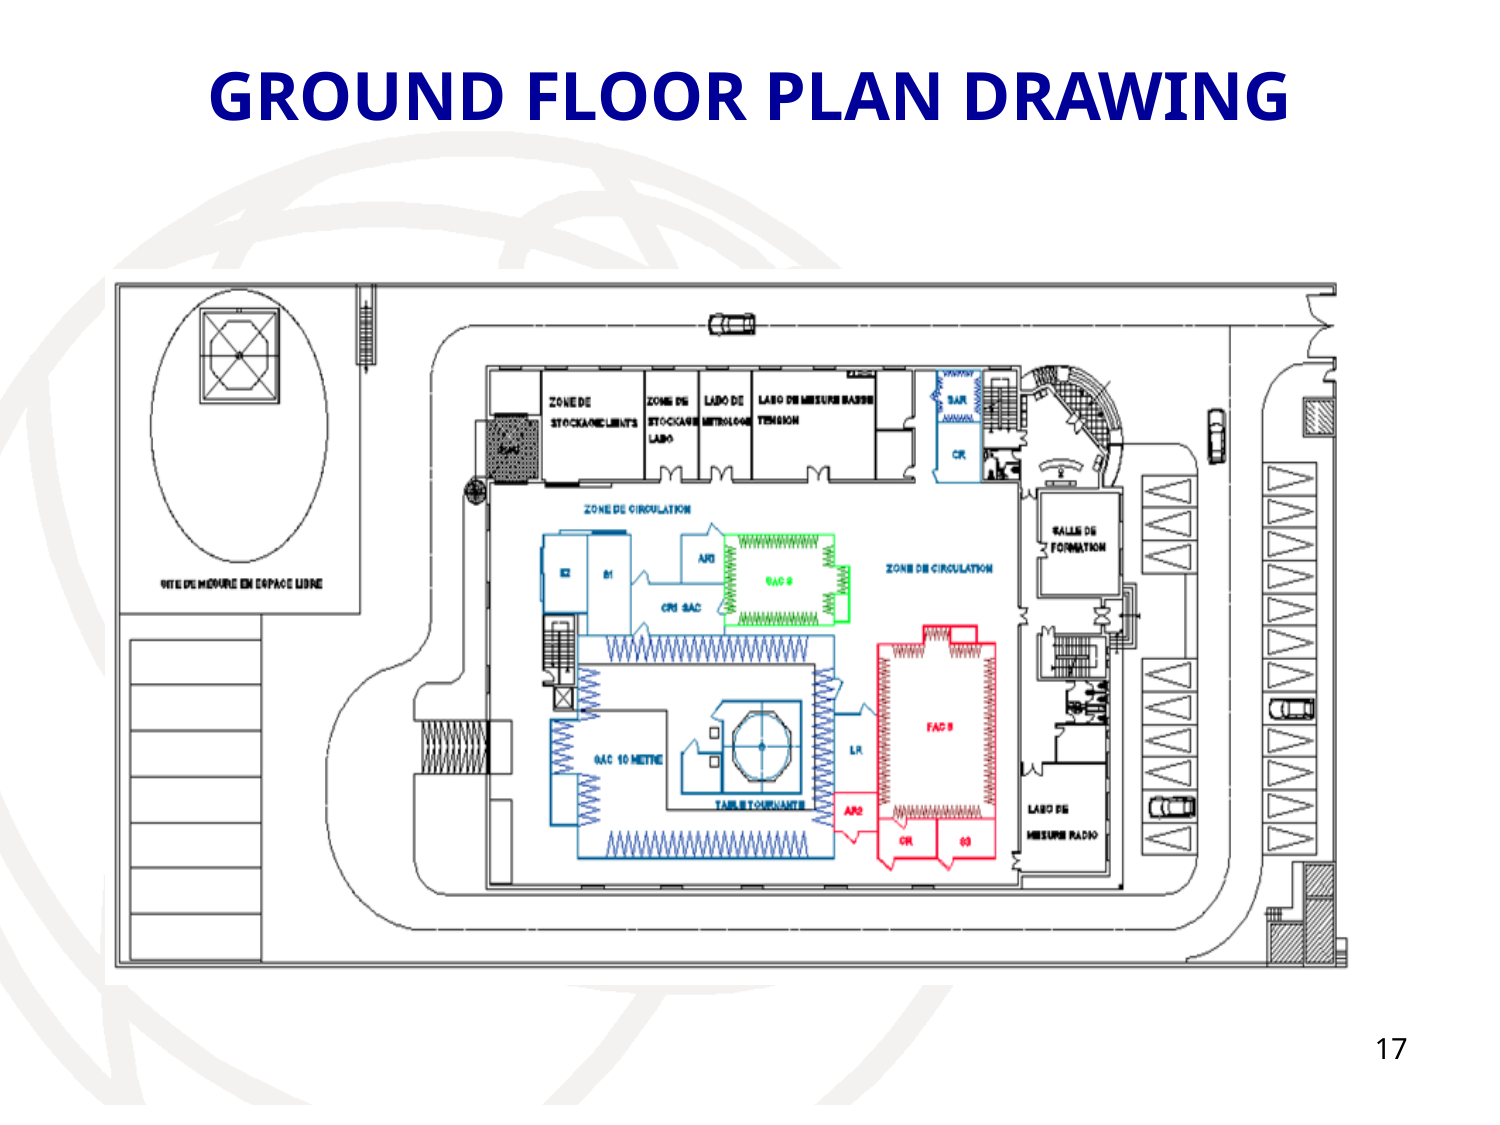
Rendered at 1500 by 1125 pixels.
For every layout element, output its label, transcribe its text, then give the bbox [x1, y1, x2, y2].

slide_number 17 [1198, 1022, 1424, 1095]
picture [0, 188, 1361, 1105]
title GROUND FLOOR PLAN DRAWING [0, 0, 1500, 188]
